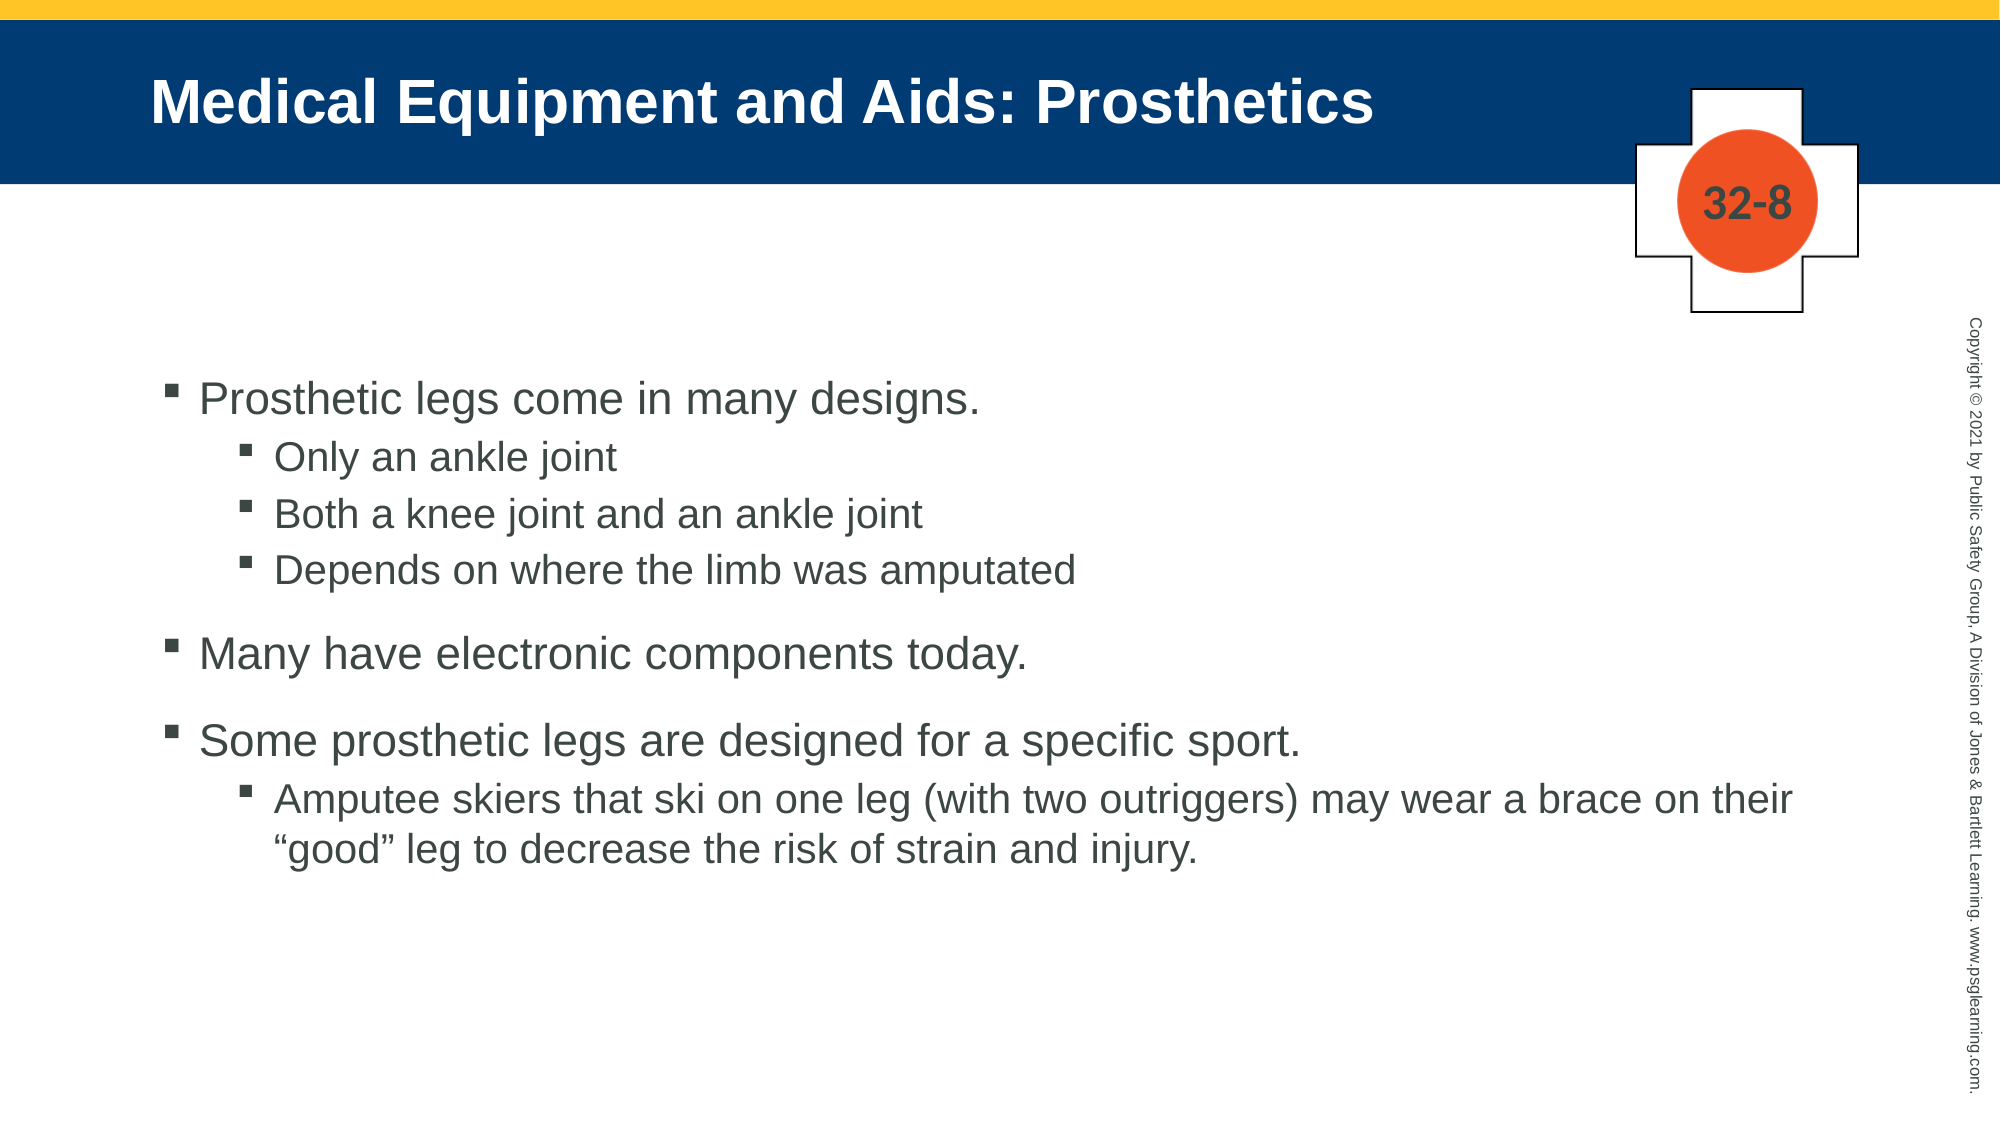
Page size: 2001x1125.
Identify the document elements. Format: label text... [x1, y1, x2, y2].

list Prosthetic legs come in many designs. Only an ankle joint Both a knee joint and an ankle joint Depends on where the limb was amputated Many have electronic components today. Some prosthetic legs are designed for a specific sport. Amputee skiers that ski on one leg (with two outriggers) may wear a brace on their “good” leg to decrease the risk of strain and injury. [146, 361, 1859, 1016]
picture [1635, 88, 1859, 313]
title Medical Equipment and Aids: Prosthetics [0, 19, 2000, 185]
